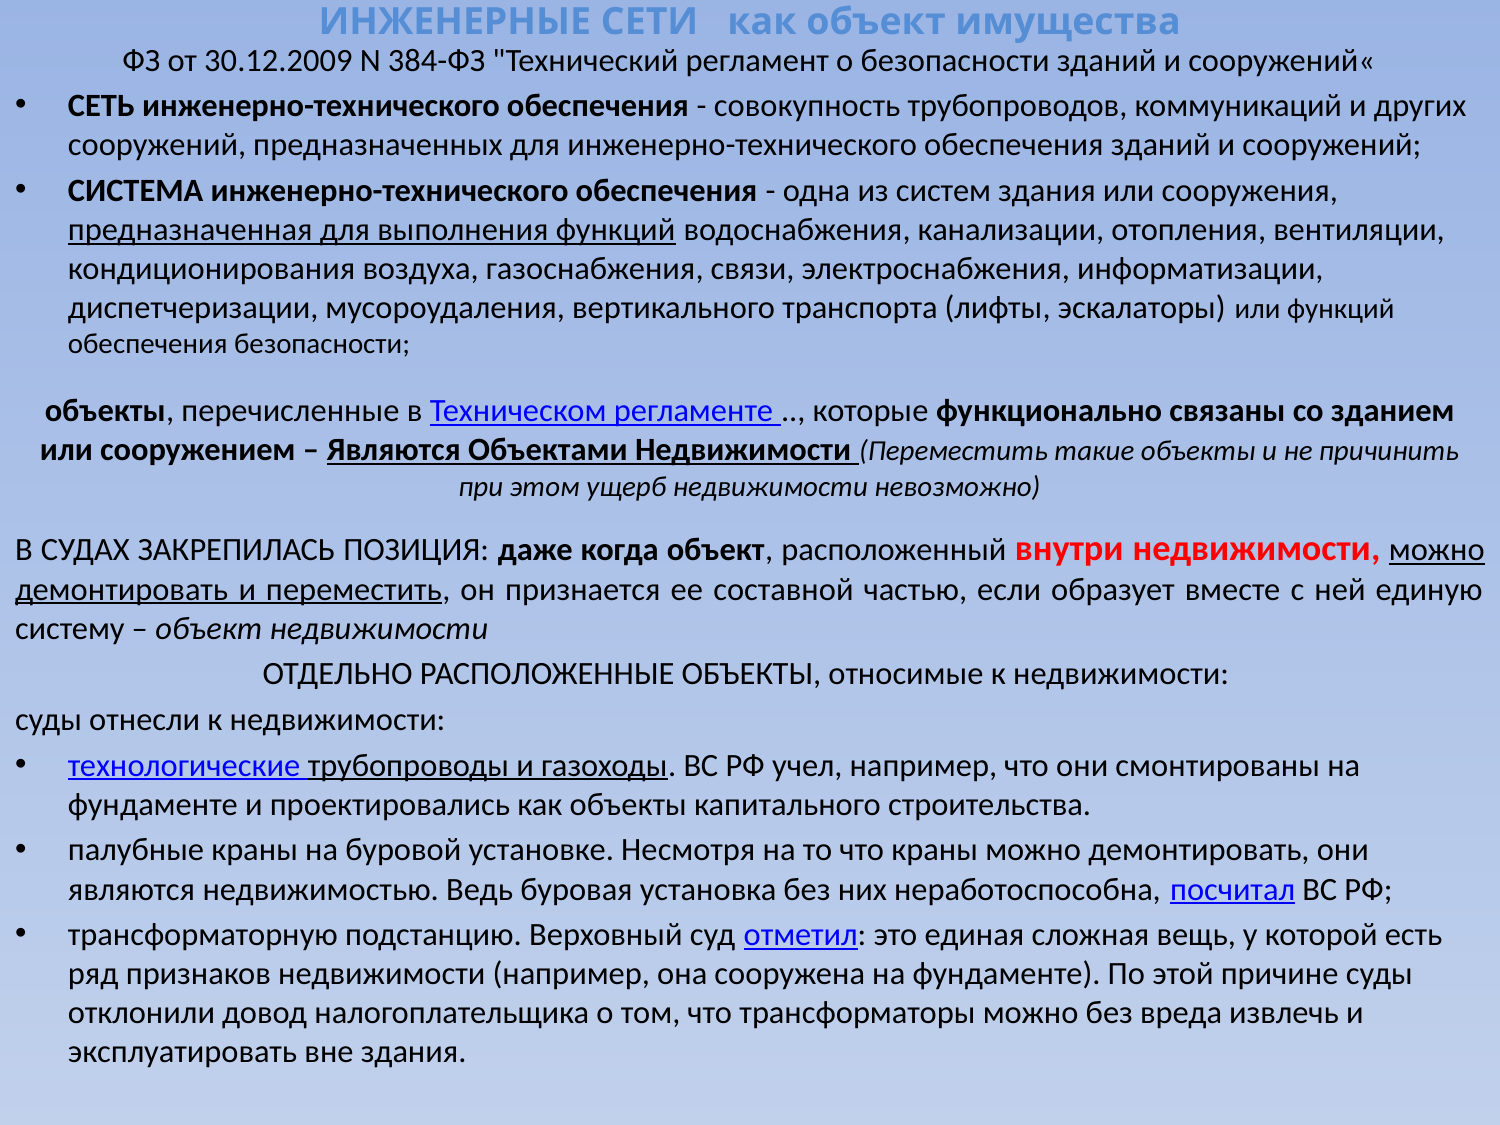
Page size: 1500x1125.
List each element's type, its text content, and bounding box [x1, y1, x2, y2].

list ФЗ от 30.12.2009 N 384-ФЗ "Технический регламент о безопасности зданий и сооружений« СЕТЬ инженерно-технического обеспечения - совокупность трубопроводов, коммуникаций и других сооружений, предназначенных для инженерно-технического обеспечения зданий и сооружений; СИСТЕМА инженерно-технического обеспечения - одна из систем здания или сооружения, предназначенная для выполнения функций водоснабжения, канализации, отопления, вентиляции, кондиционирования воздуха, газоснабжения, связи, электроснабжения, информатизации, диспетчеризации, мусороудаления, вертикального транспорта (лифты, эскалаторы) или функций обеспечения безопасности; объекты, перечисленные в Техническом регламенте .., которые функционально связаны со зданием или сооружением – Являются Объектами Недвижимости (Переместить такие объекты и не причинить при этом ущерб недвижимости невозможно) В СУДАХ ЗАКРЕПИЛАСЬ ПОЗИЦИЯ: даже когда объект, расположенный внутри недвижимости, можно демонтировать и переместить, он признается ее составной частью, если образует вместе с ней единую систему – объект недвижимости ОТДЕЛЬНО РАСПОЛОЖЕННЫЕ ОБЪЕКТЫ, относимые к недвижимости: суды отнесли к недвижимости: технологические трубопроводы и газоходы. ВС РФ учел, например, что они смонтированы на фундаменте и проектировались как объекты капитального строительства. палубные краны на буровой установке. Несмотря на то что краны можно демонтировать, они являются недвижимостью. Ведь буровая установка без них неработоспособна, посчитал ВС РФ; трансформаторную подстанцию. Верховный суд отметил: это единая сложная вещь, у которой есть ряд признаков недвижимости (например, она сооружена на фундаменте). По этой причине суды отклонили довод налогоплательщика о том, что трансформаторы можно без вреда извлечь и эксплуатировать вне здания. [0, 30, 1500, 1125]
title ИНЖЕНЕРНЫЕ СЕТИ как объект имущества [0, 7, 1500, 30]
